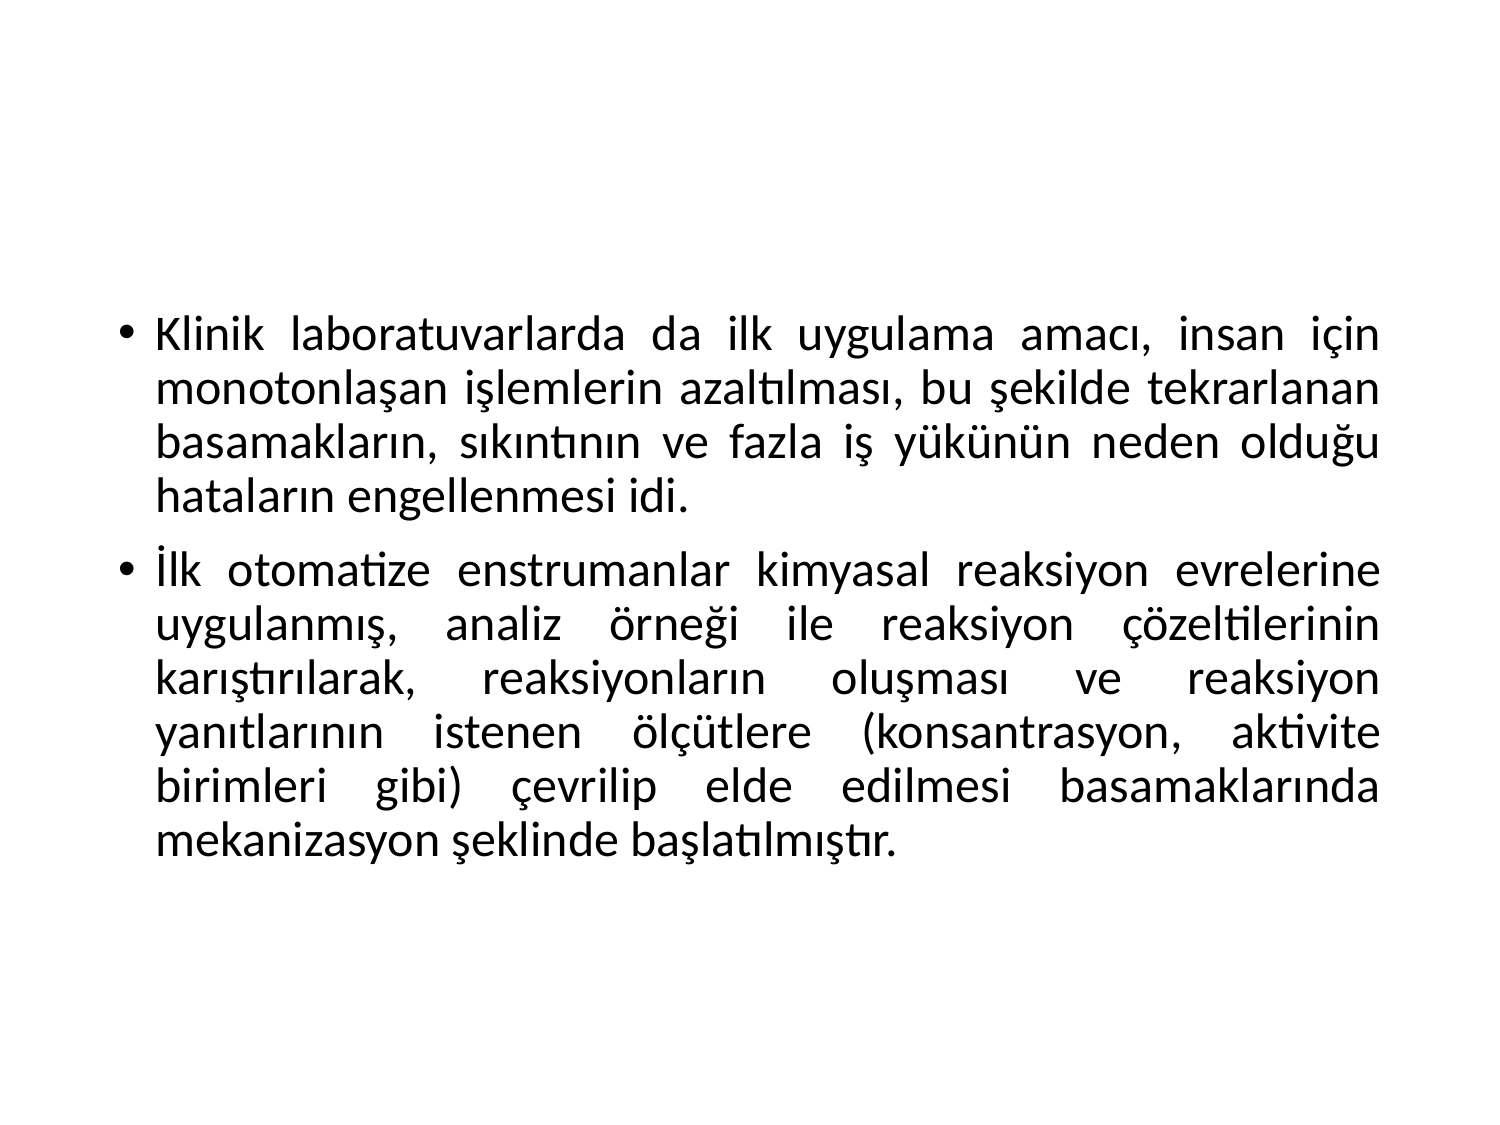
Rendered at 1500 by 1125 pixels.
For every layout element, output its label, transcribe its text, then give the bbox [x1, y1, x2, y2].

list Klinik laboratuvarlarda da ilk uygulama amacı, insan için monotonlaşan işlemlerin azaltılması, bu şekilde tekrarlanan basamakların, sıkıntının ve fazla iş yükünün neden olduğu hataların engellenmesi idi. İlk otomatize enstrumanlar kimyasal reaksiyon evrelerine uygulanmış, analiz örneği ile reaksiyon çözeltilerinin karıştırılarak, reaksiyonların oluşması ve reaksiyon yanıtlarının istenen ölçütlere (konsantrasyon, aktivite birimleri gibi) çevrilip elde edilmesi basamaklarında mekanizasyon şeklinde başlatılmıştır. [103, 299, 1397, 1014]
